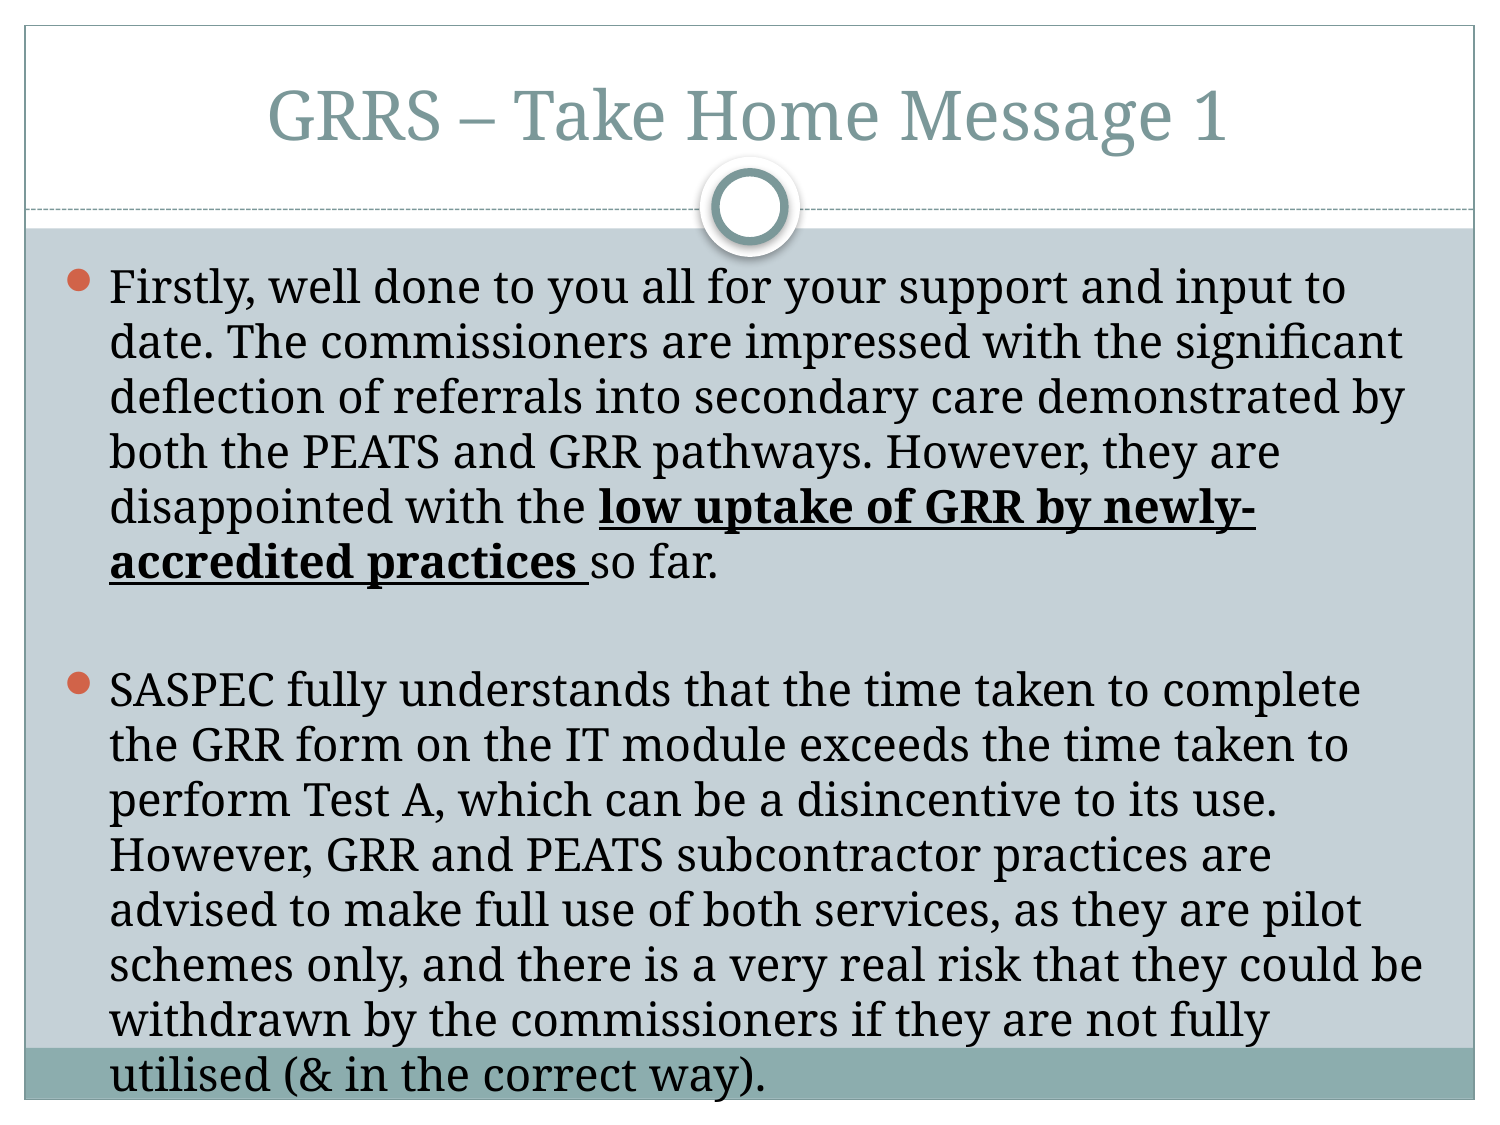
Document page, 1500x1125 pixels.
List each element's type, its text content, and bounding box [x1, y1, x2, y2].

list Firstly, well done to you all for your support and input to date. The commissioners are impressed with the significant deflection of referrals into secondary care demonstrated by both the PEATS and GRR pathways. However, they are disappointed with the low uptake of GRR by newly-accredited practices so far. SASPEC fully understands that the time taken to complete the GRR form on the IT module exceeds the time taken to perform Test A, which can be a disincentive to its use. However, GRR and PEATS subcontractor practices are advised to make full use of both services, as they are pilot schemes only, and there is a very real risk that they could be withdrawn by the commissioners if they are not fully utilised (& in the correct way). [49, 250, 1445, 1001]
title GRRS – Take Home Message 1 [49, 37, 1450, 162]
